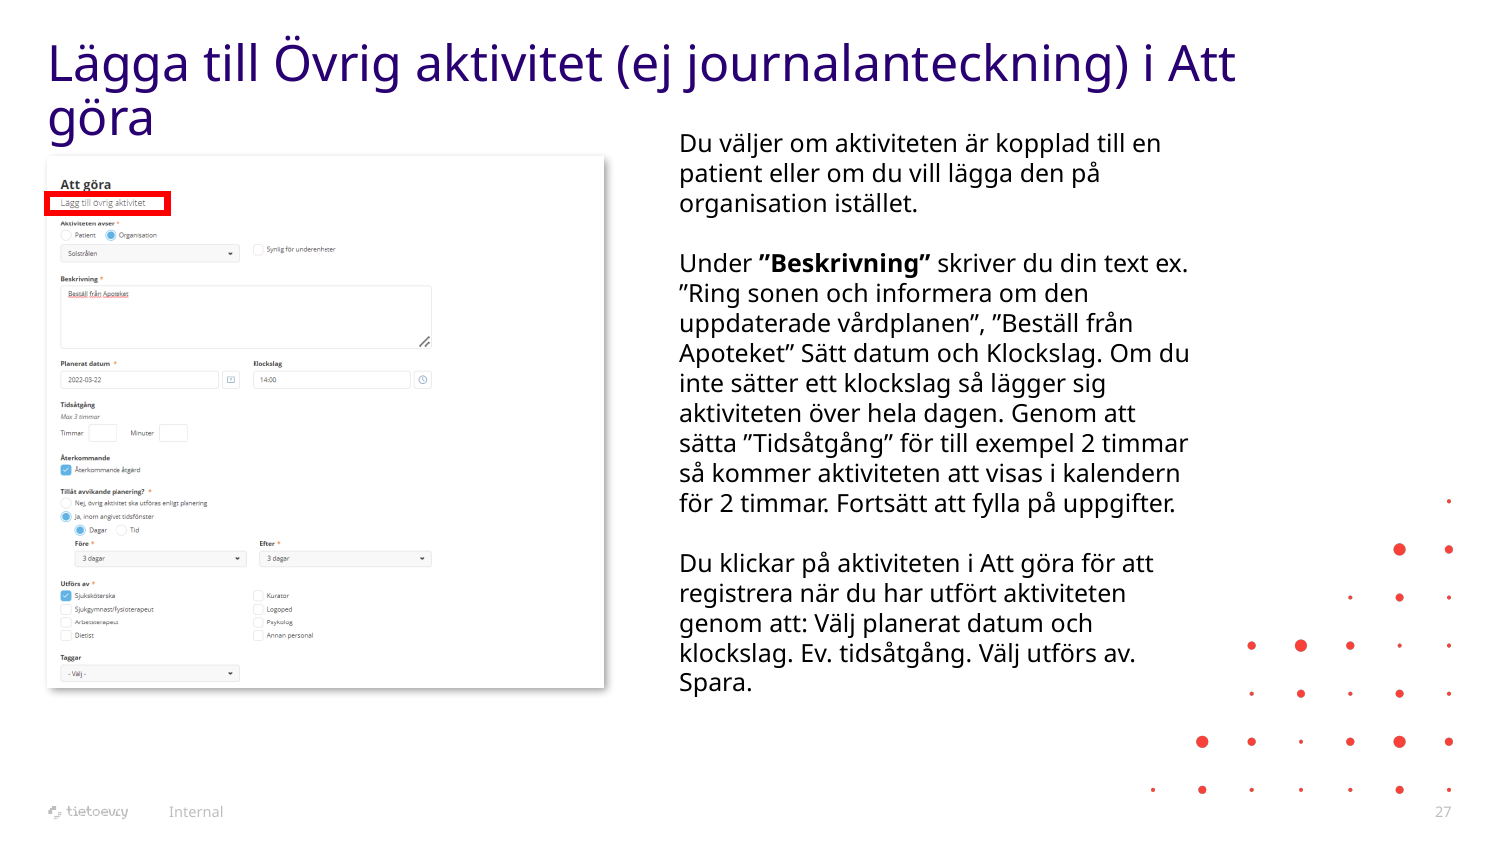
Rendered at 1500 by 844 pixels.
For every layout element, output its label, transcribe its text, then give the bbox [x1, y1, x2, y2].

picture [1151, 499, 1453, 794]
slide_number 27 [1399, 802, 1452, 824]
footer Internal [169, 802, 254, 824]
title Lägga till Övrig aktivitet (ej journalanteckning) i Att göra [47, 38, 1282, 204]
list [47, 156, 604, 688]
text_box Du väljer om aktiviteten är kopplad till en patient eller om du vill lägga den på organisation istället. Under ”Beskrivning” skriver du din text ex. ”Ring sonen och informera om den uppdaterade vårdplanen”, ”Beställ från Apoteket” Sätt datum och Klockslag. Om du inte sätter ett klockslag så lägger sig aktiviteten över hela dagen. Genom att sätta ”Tidsåtgång” för till exempel 2 timmar så kommer aktiviteten att visas i kalendern för 2 timmar. Fortsätt att fylla på uppgifter. Du klickar på aktiviteten i Att göra för att registrera när du har utfört aktiviteten genom att: Välj planerat datum och klockslag. Ev. tidsåtgång. Välj utförs av. Spara. [664, 120, 1206, 348]
